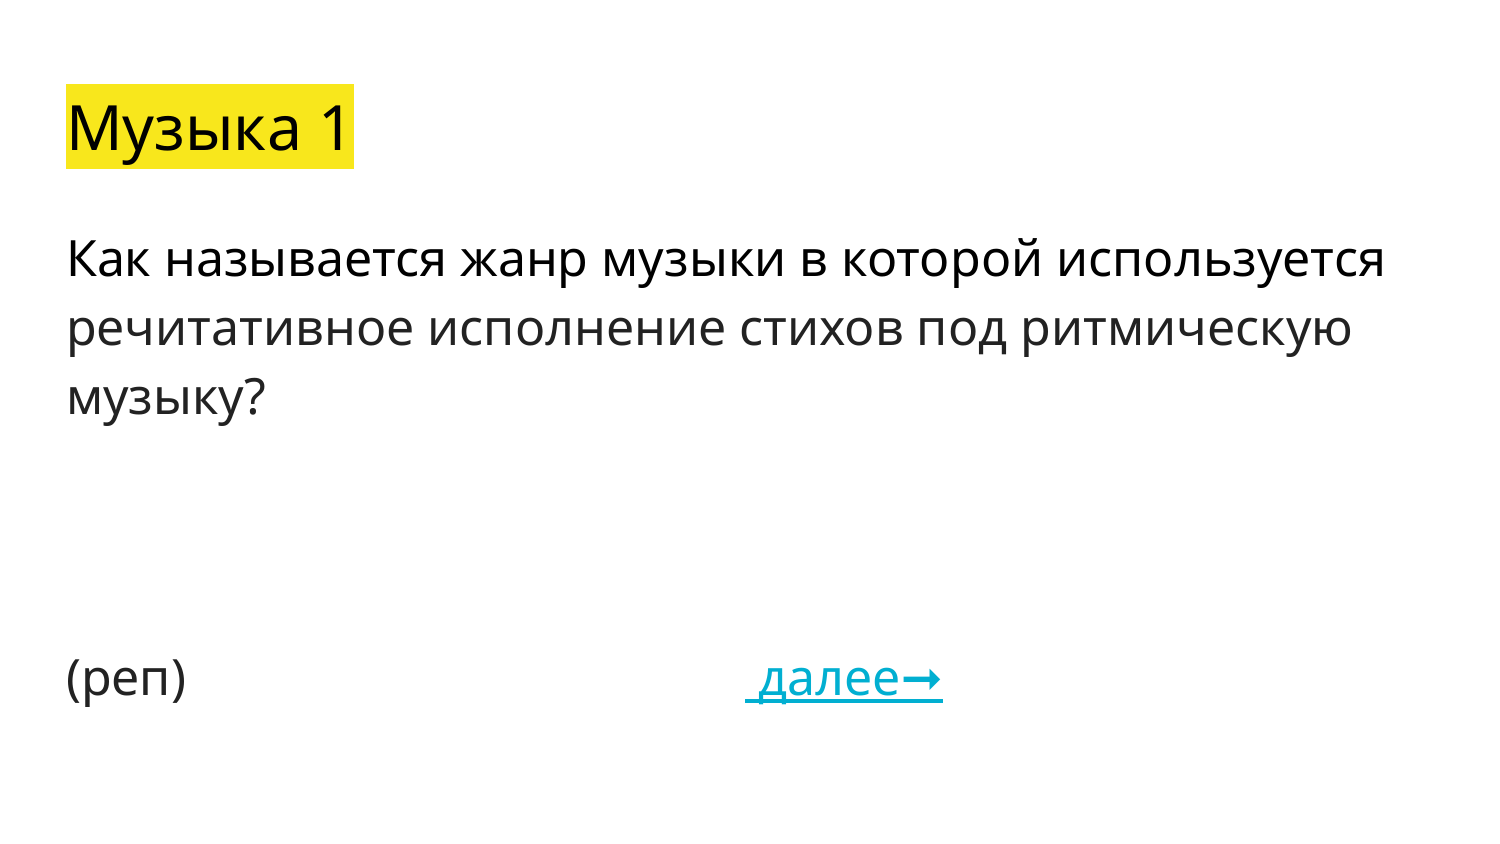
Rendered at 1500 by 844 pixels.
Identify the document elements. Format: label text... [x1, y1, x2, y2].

list Как называется жанр музыки в которой используется речитативное исполнение стихов под ритмическую музыку? [51, 202, 1449, 704]
text_box (реп) далее➞ [51, 620, 1273, 844]
title Музыка 1 [51, 72, 1449, 167]
